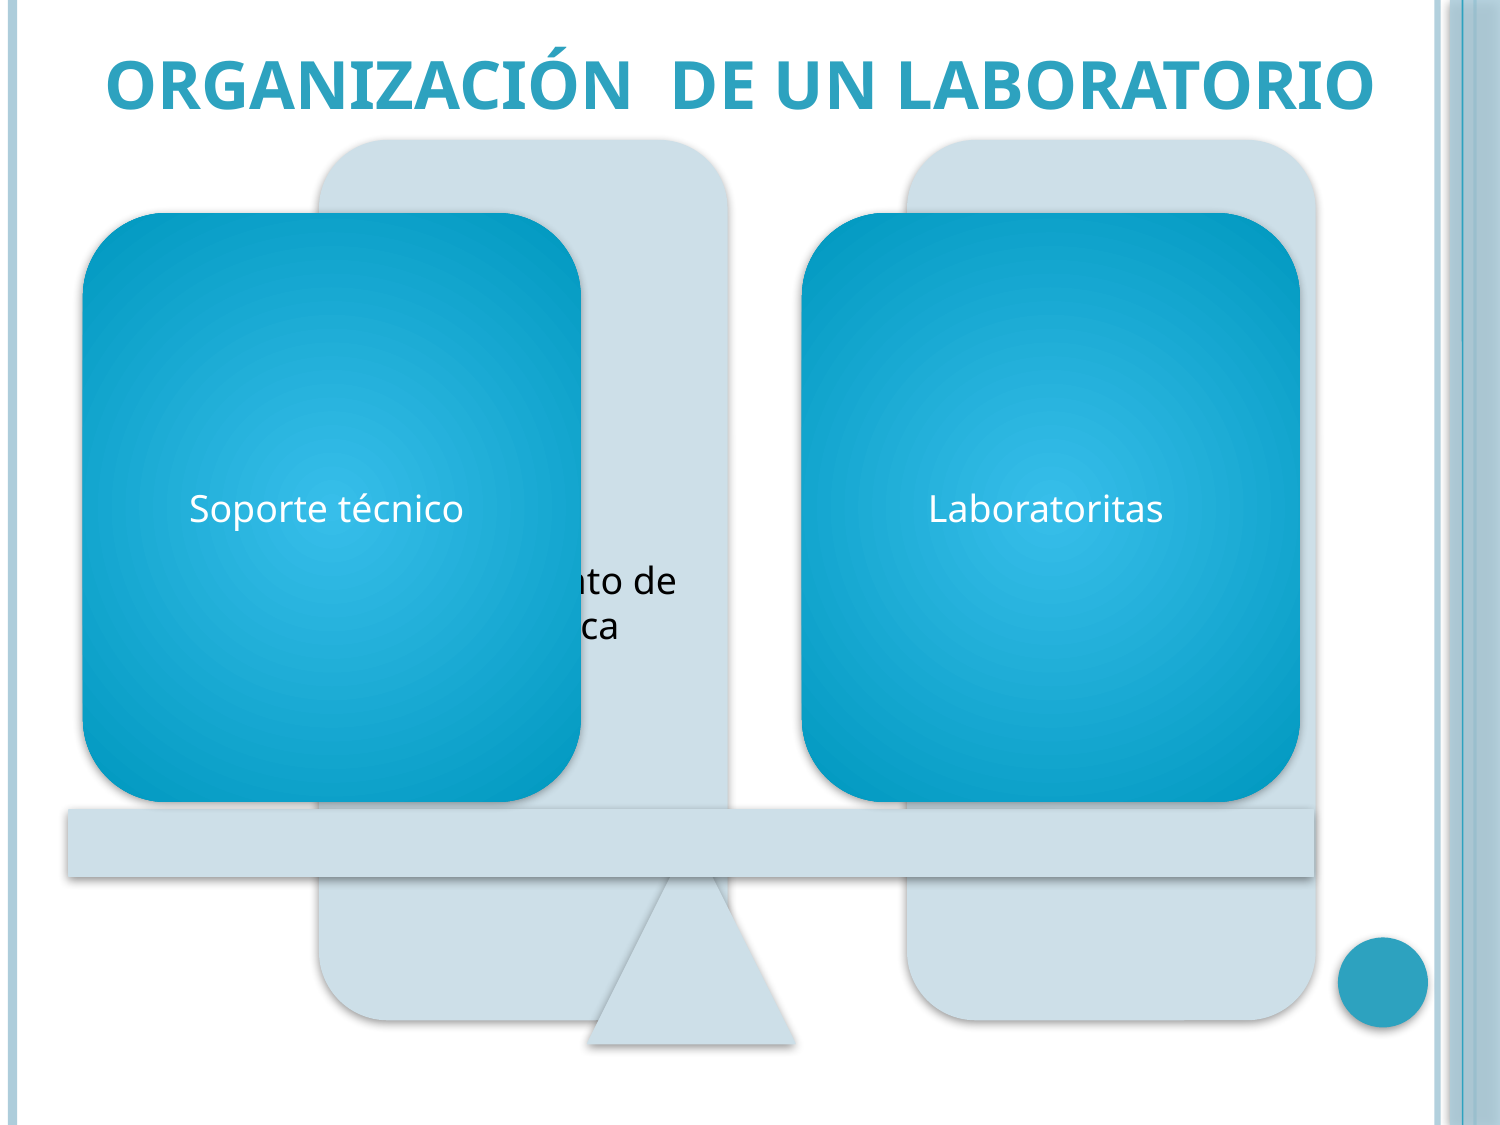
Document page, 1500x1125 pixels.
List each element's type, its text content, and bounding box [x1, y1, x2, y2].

text_box Organización de un laboratorio [35, 35, 1447, 130]
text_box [0, 140, 1383, 1020]
